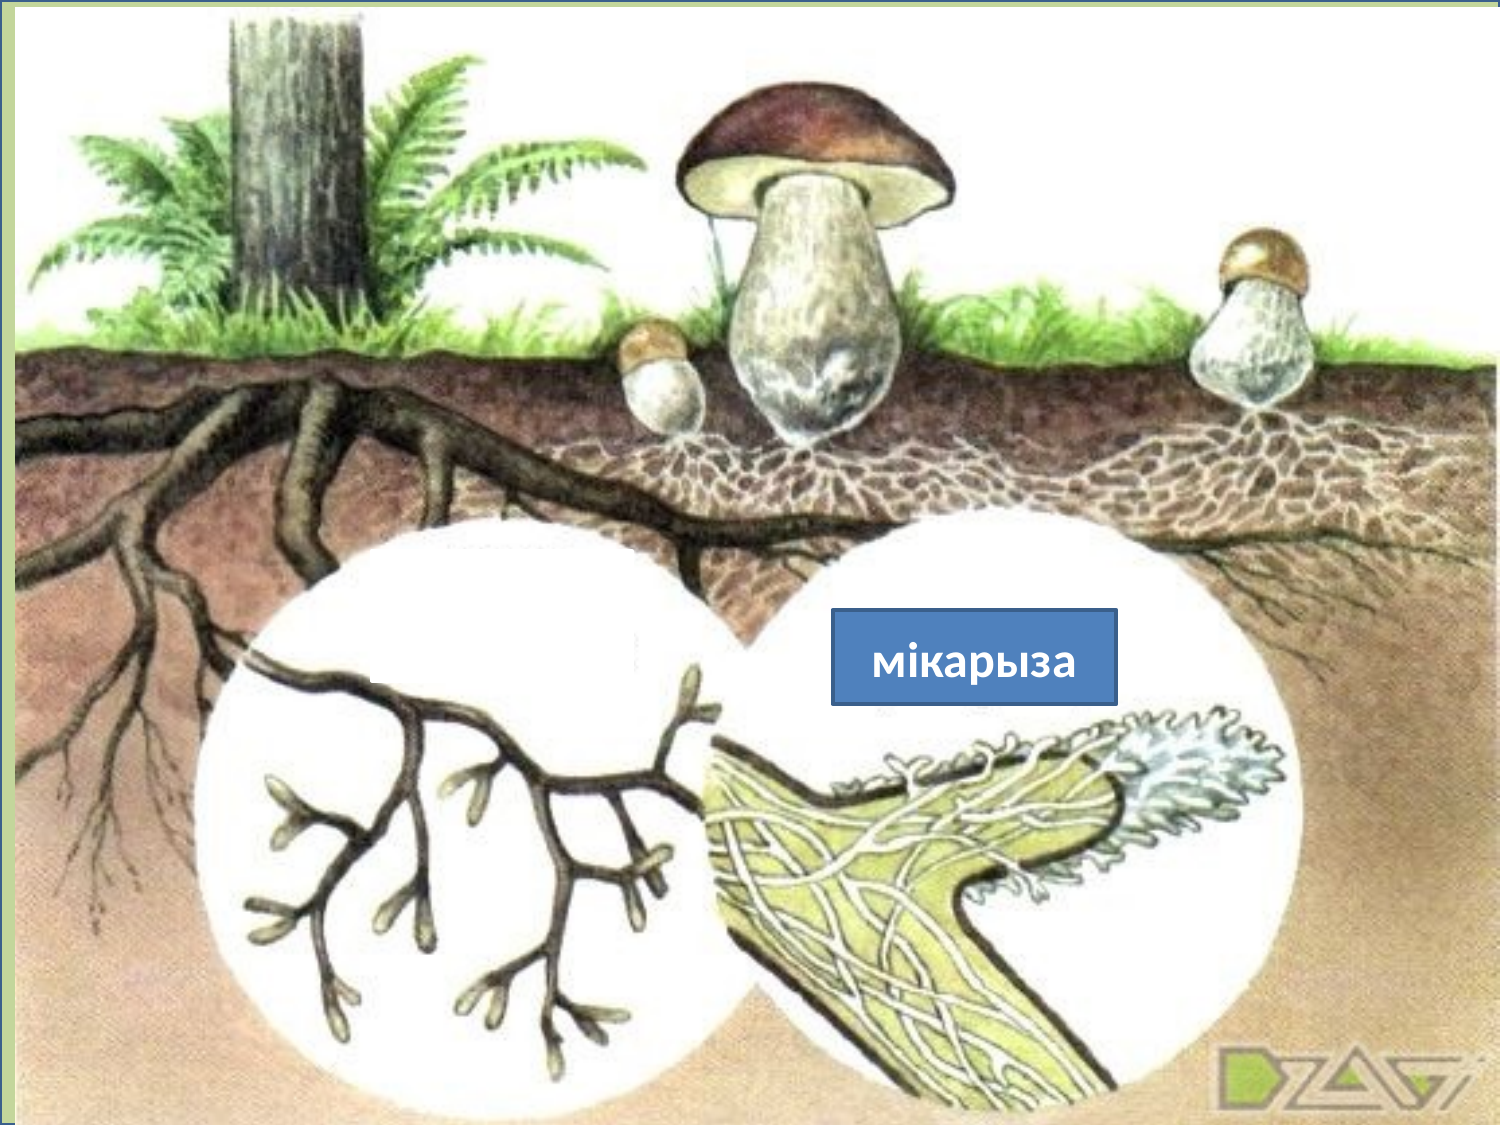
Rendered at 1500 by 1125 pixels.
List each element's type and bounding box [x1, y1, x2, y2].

text_box [14, 6, 1500, 1125]
text_box [0, 0, 1500, 1125]
